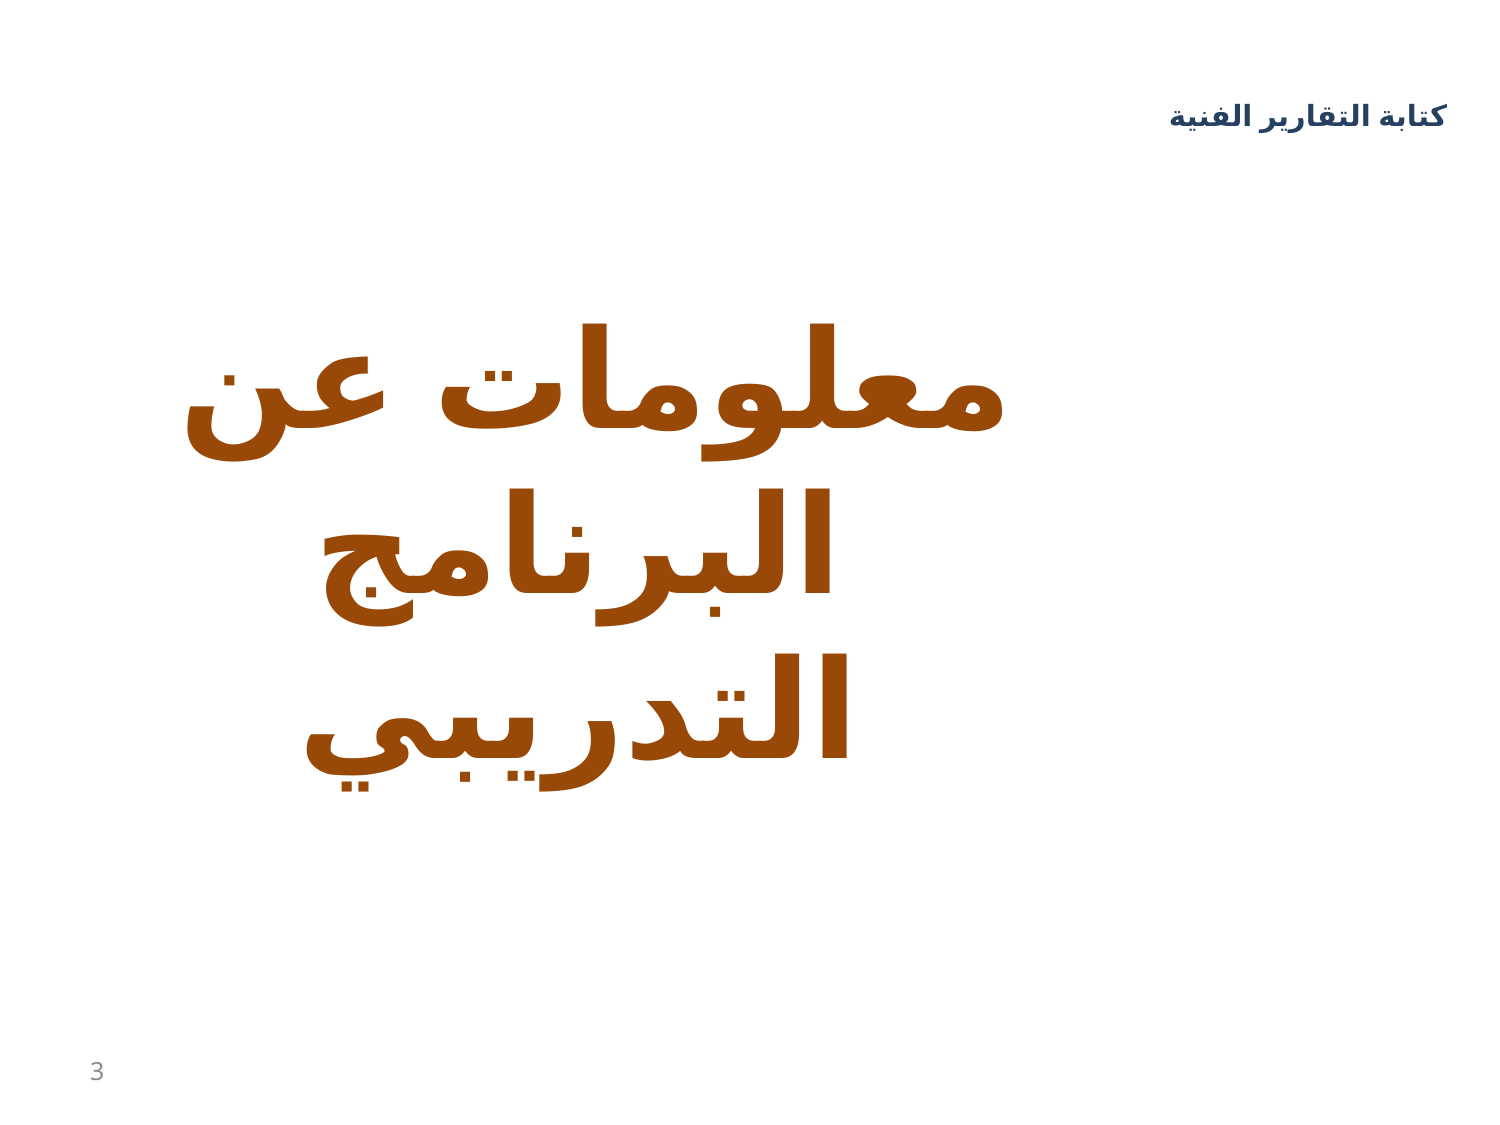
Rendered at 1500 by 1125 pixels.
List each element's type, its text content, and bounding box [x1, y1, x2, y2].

text_box معلومات عن البرنامج التدريبي [17, 30, 1140, 1047]
slide_number 3 [75, 1047, 425, 1103]
